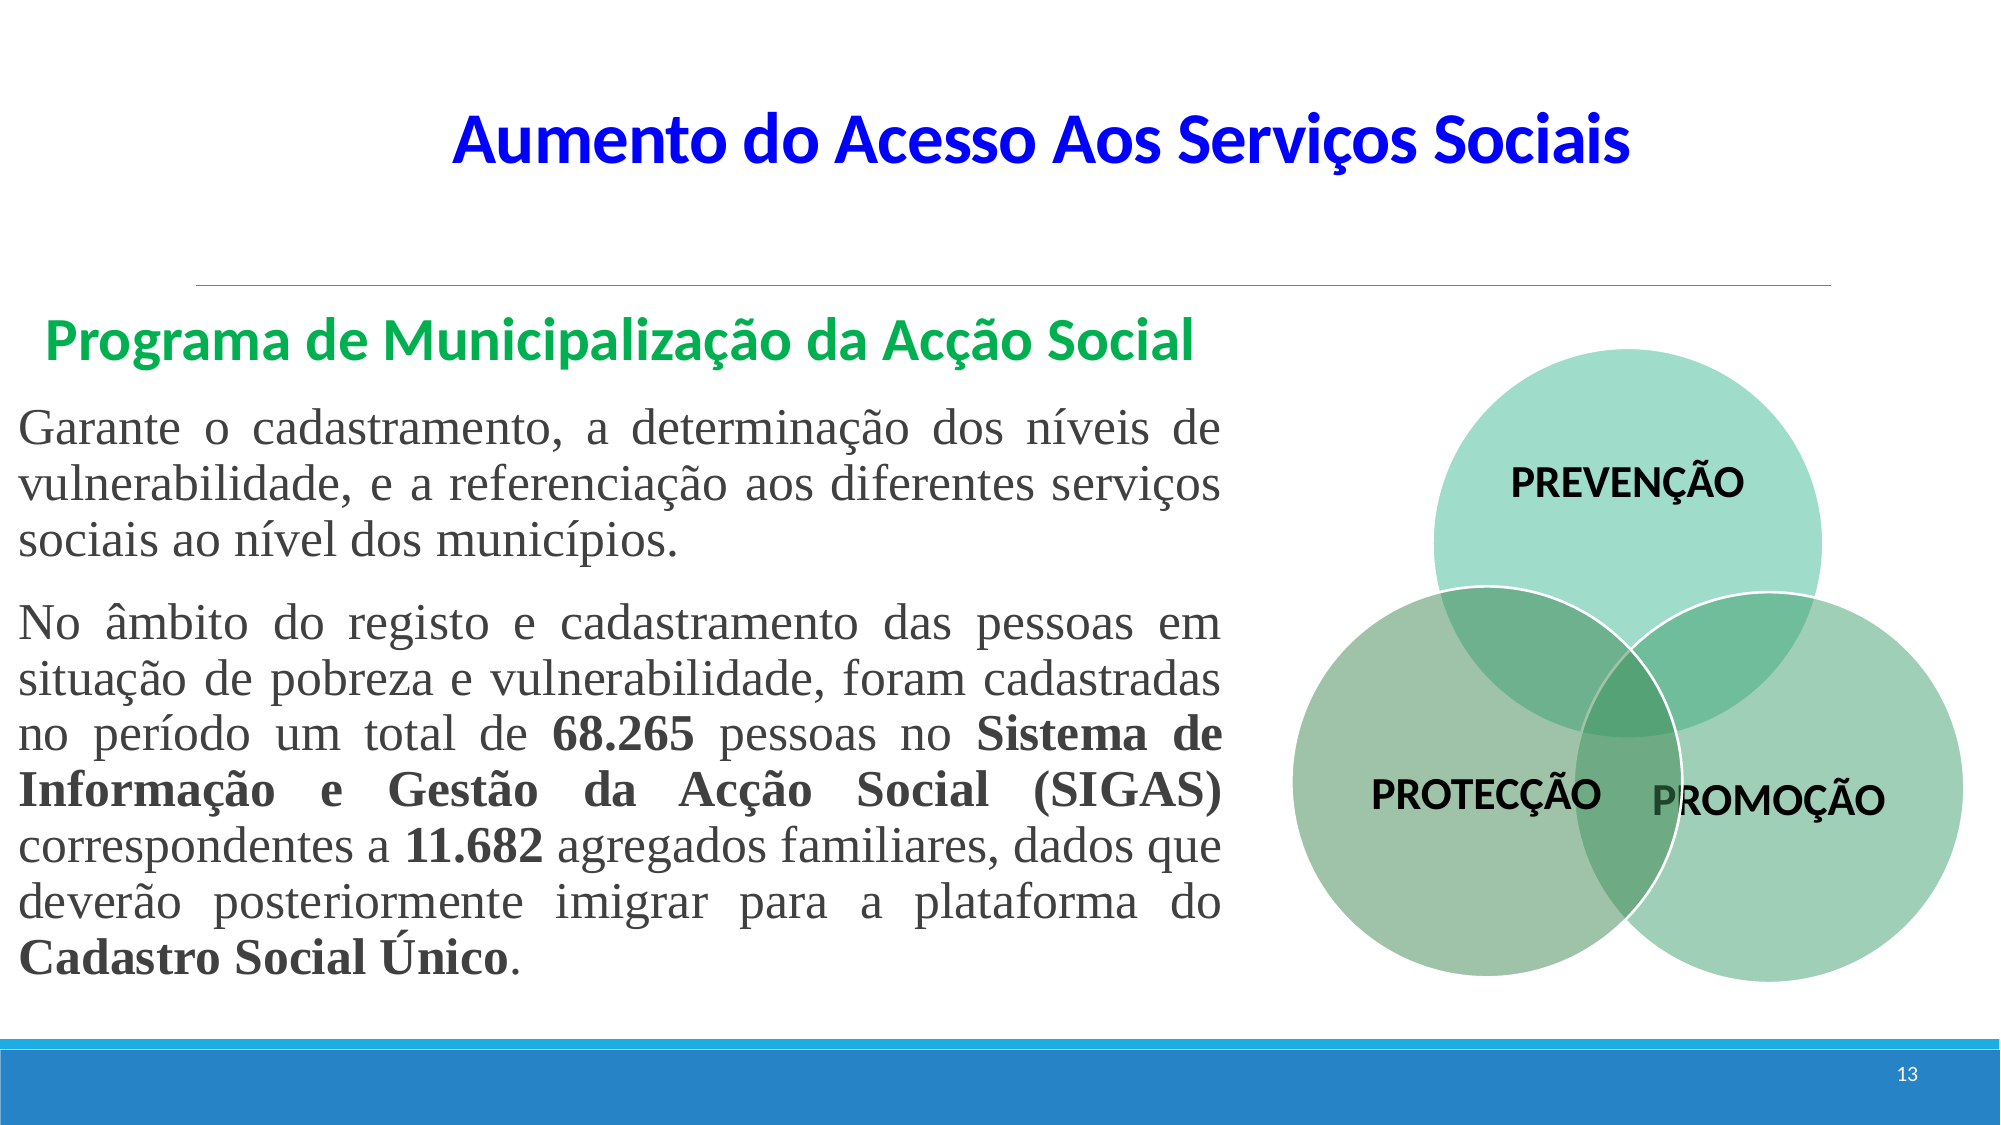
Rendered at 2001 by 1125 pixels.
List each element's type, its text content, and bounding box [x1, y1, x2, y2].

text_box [1290, 287, 1965, 1044]
title Aumento do Acesso Aos Serviços Sociais [166, 44, 1934, 186]
slide_number 13 [1466, 1051, 1934, 1103]
list Programa de Municipalização da Acção Social Garante o cadastramento, a determinação dos níveis de vulnerabilidade, e a referenciação aos diferentes serviços sociais ao nível dos municípios. No âmbito do registo e cadastramento das pessoas em situação de pobreza e vulnerabilidade, foram cadastradas no período um total de 68.265 pessoas no Sistema de Informação e Gestão da Acção Social (SIGAS) correspondentes a 11.682 agregados familiares, dados que deverão posteriormente imigrar para a plataforma do Cadastro Social Único. [3, 199, 1225, 1005]
